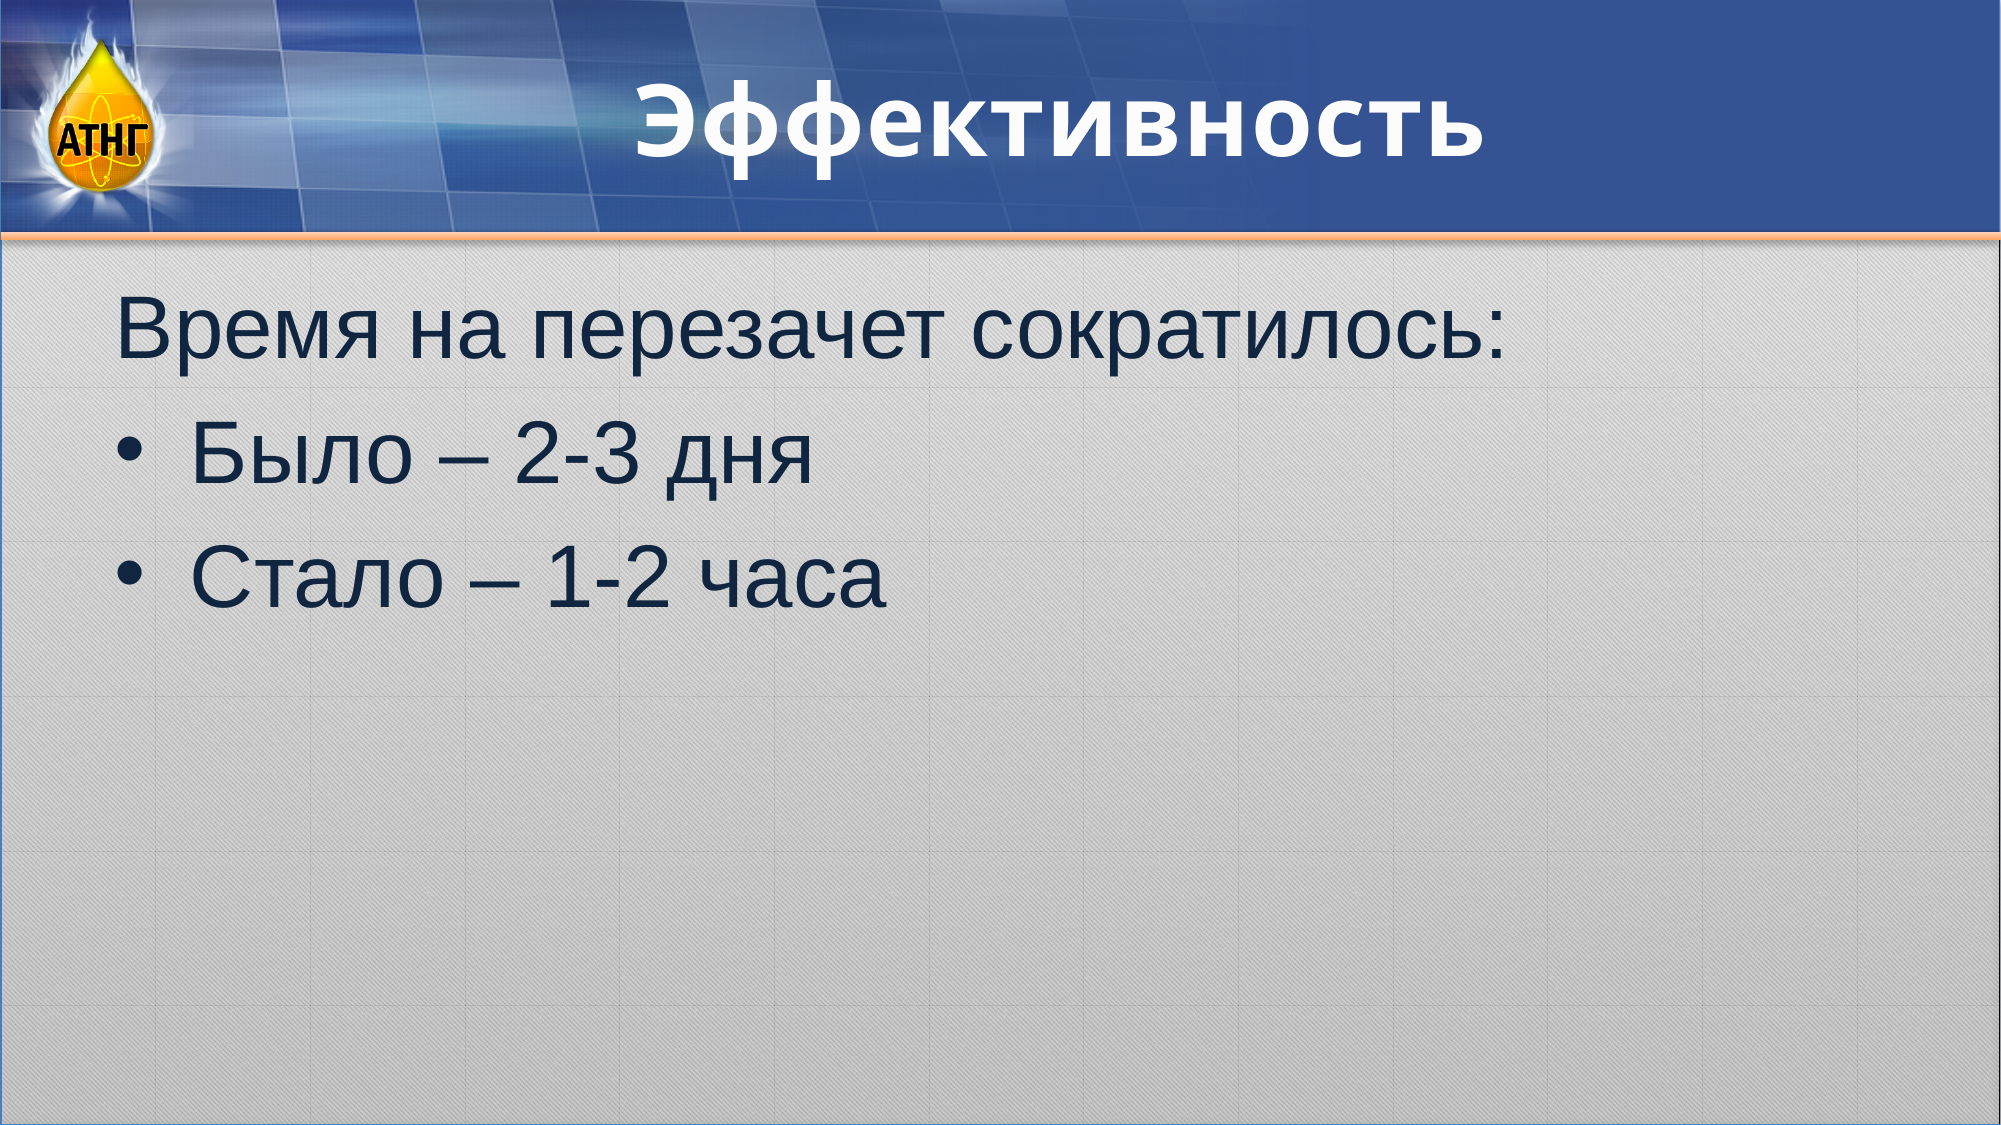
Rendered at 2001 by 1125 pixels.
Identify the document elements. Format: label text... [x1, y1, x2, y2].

title Эффективность [195, 22, 1926, 210]
picture [2, 240, 2000, 1124]
list Время на перезачет сократилось: Было – 2-3 дня Стало – 1-2 часа [99, 262, 1900, 1005]
picture [1, 0, 441, 232]
